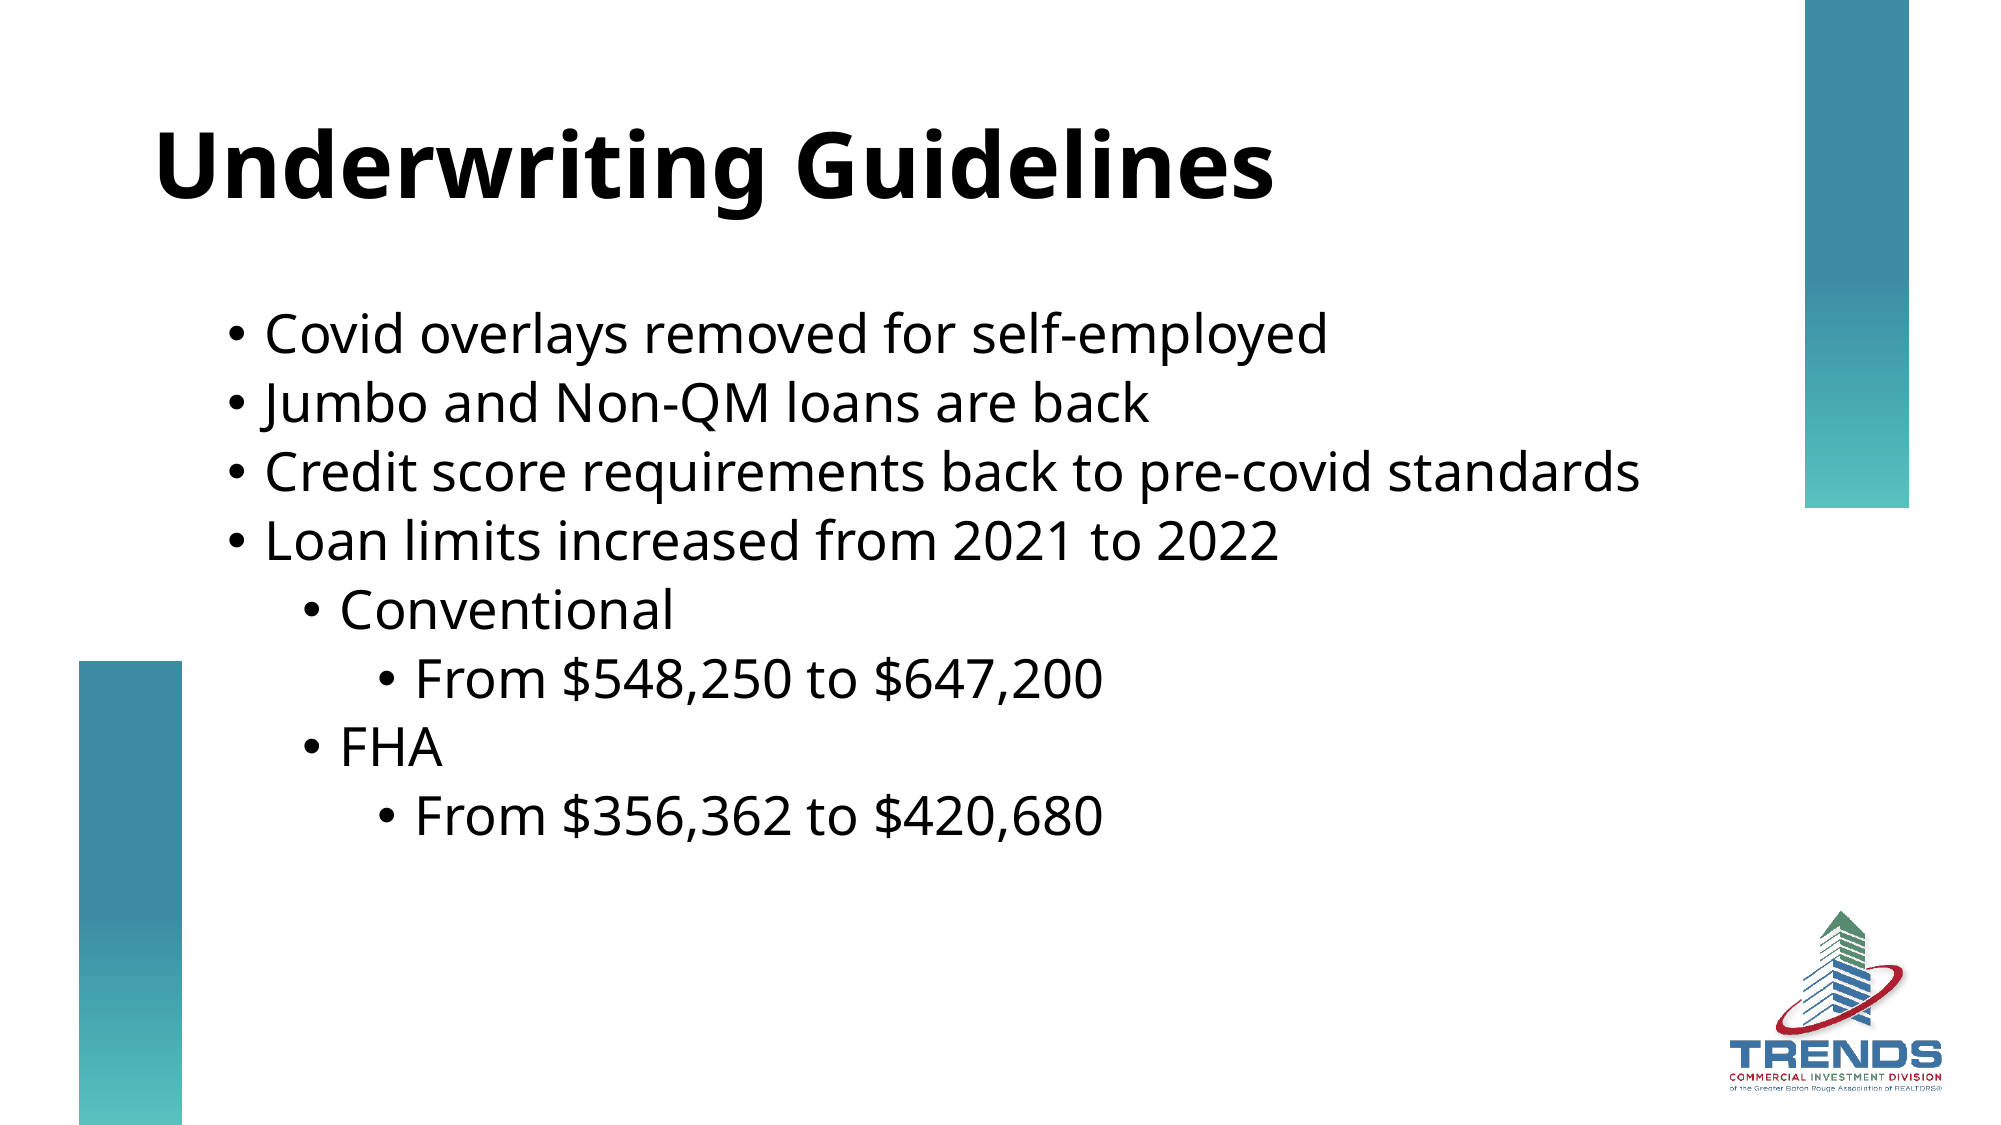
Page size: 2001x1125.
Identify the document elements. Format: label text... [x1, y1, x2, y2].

title Underwriting Guidelines [137, 59, 1805, 278]
text_box [78, 661, 183, 1125]
text_box [1805, 0, 1910, 508]
list Covid overlays removed for self-employed Jumbo and Non-QM loans are back Credit score requirements back to pre-covid standards Loan limits increased from 2021 to 2022 Conventional From $548,250 to $647,200 FHA From $356,362 to $420,680 [137, 299, 1863, 1014]
picture [1711, 877, 1959, 1125]
